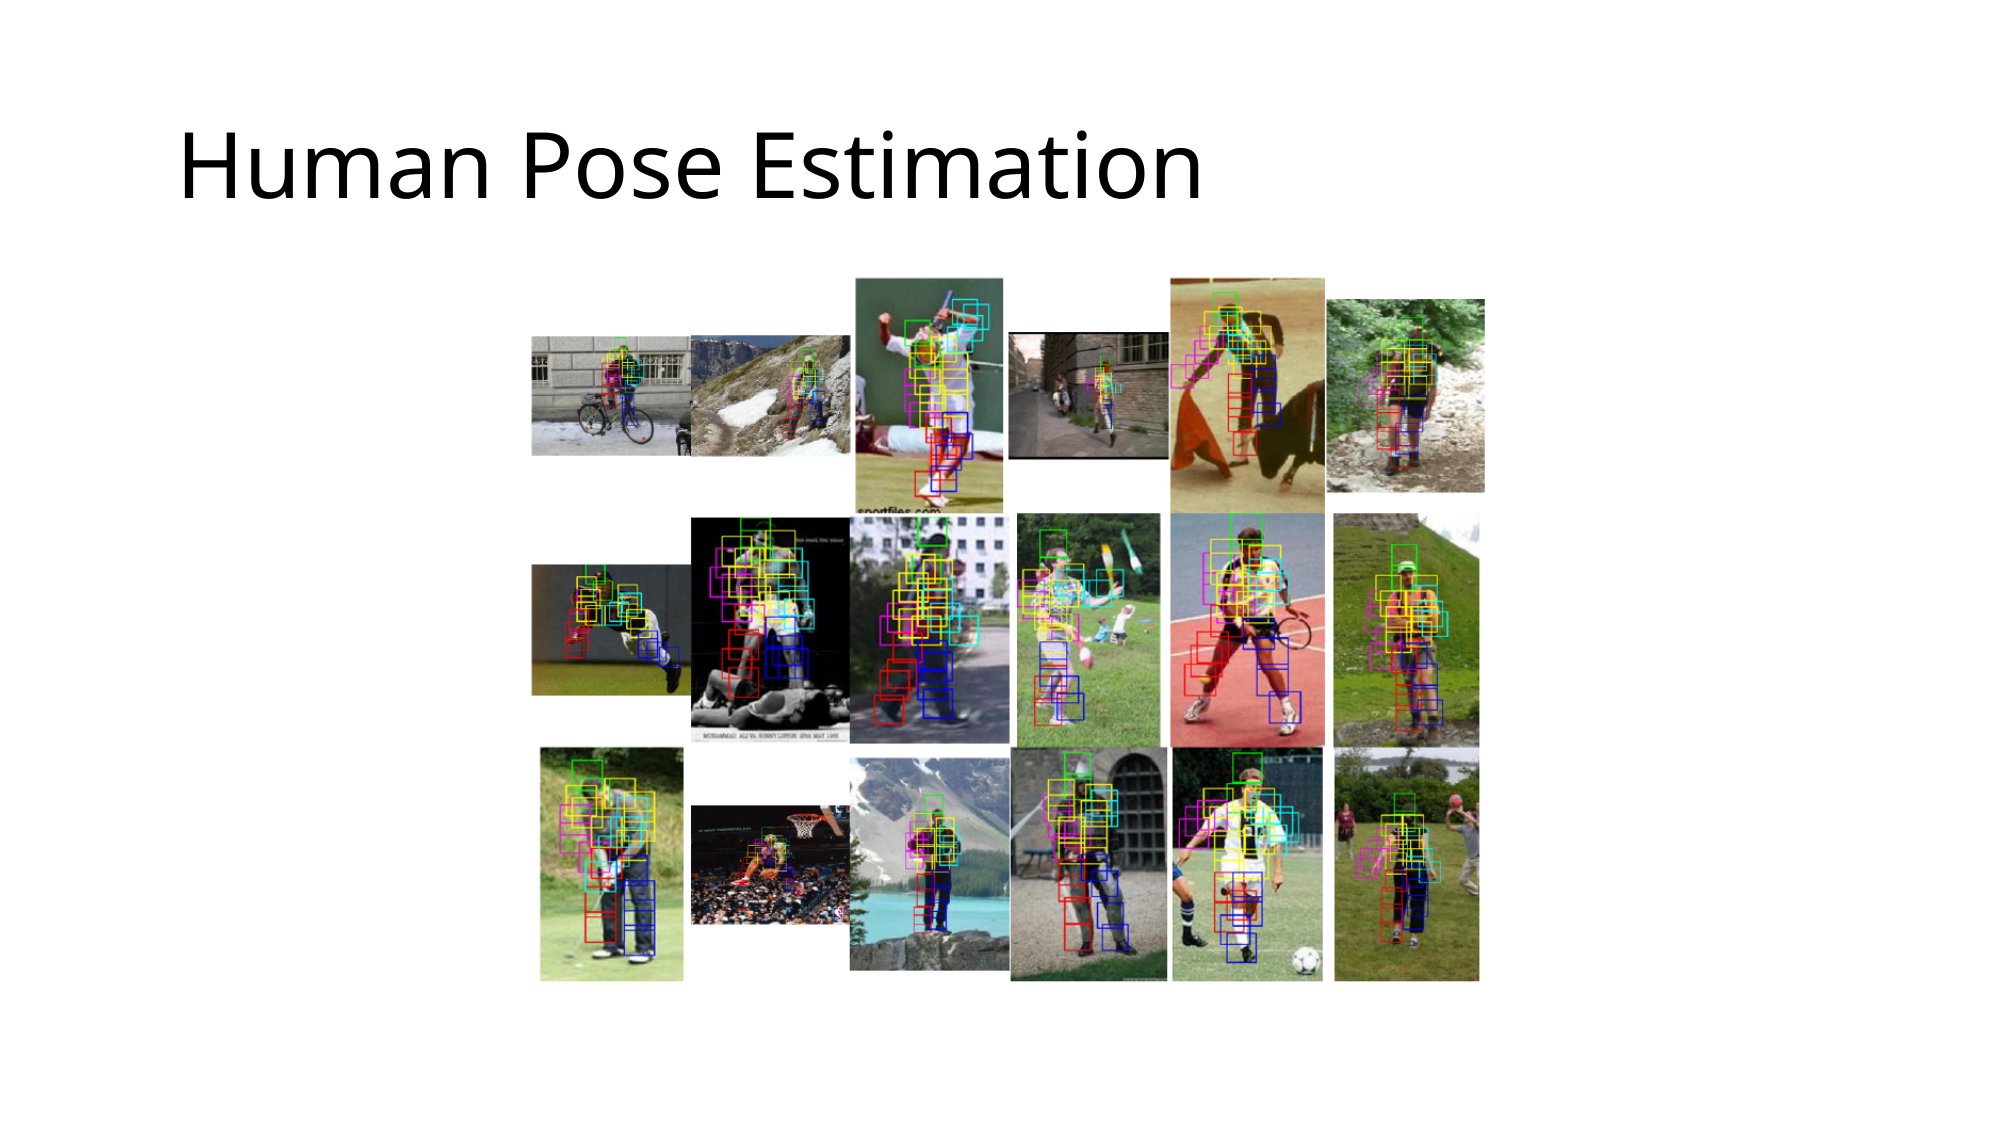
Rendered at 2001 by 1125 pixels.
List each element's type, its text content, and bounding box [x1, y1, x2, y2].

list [495, 266, 1505, 992]
title Human Pose Estimation [137, 59, 1863, 278]
